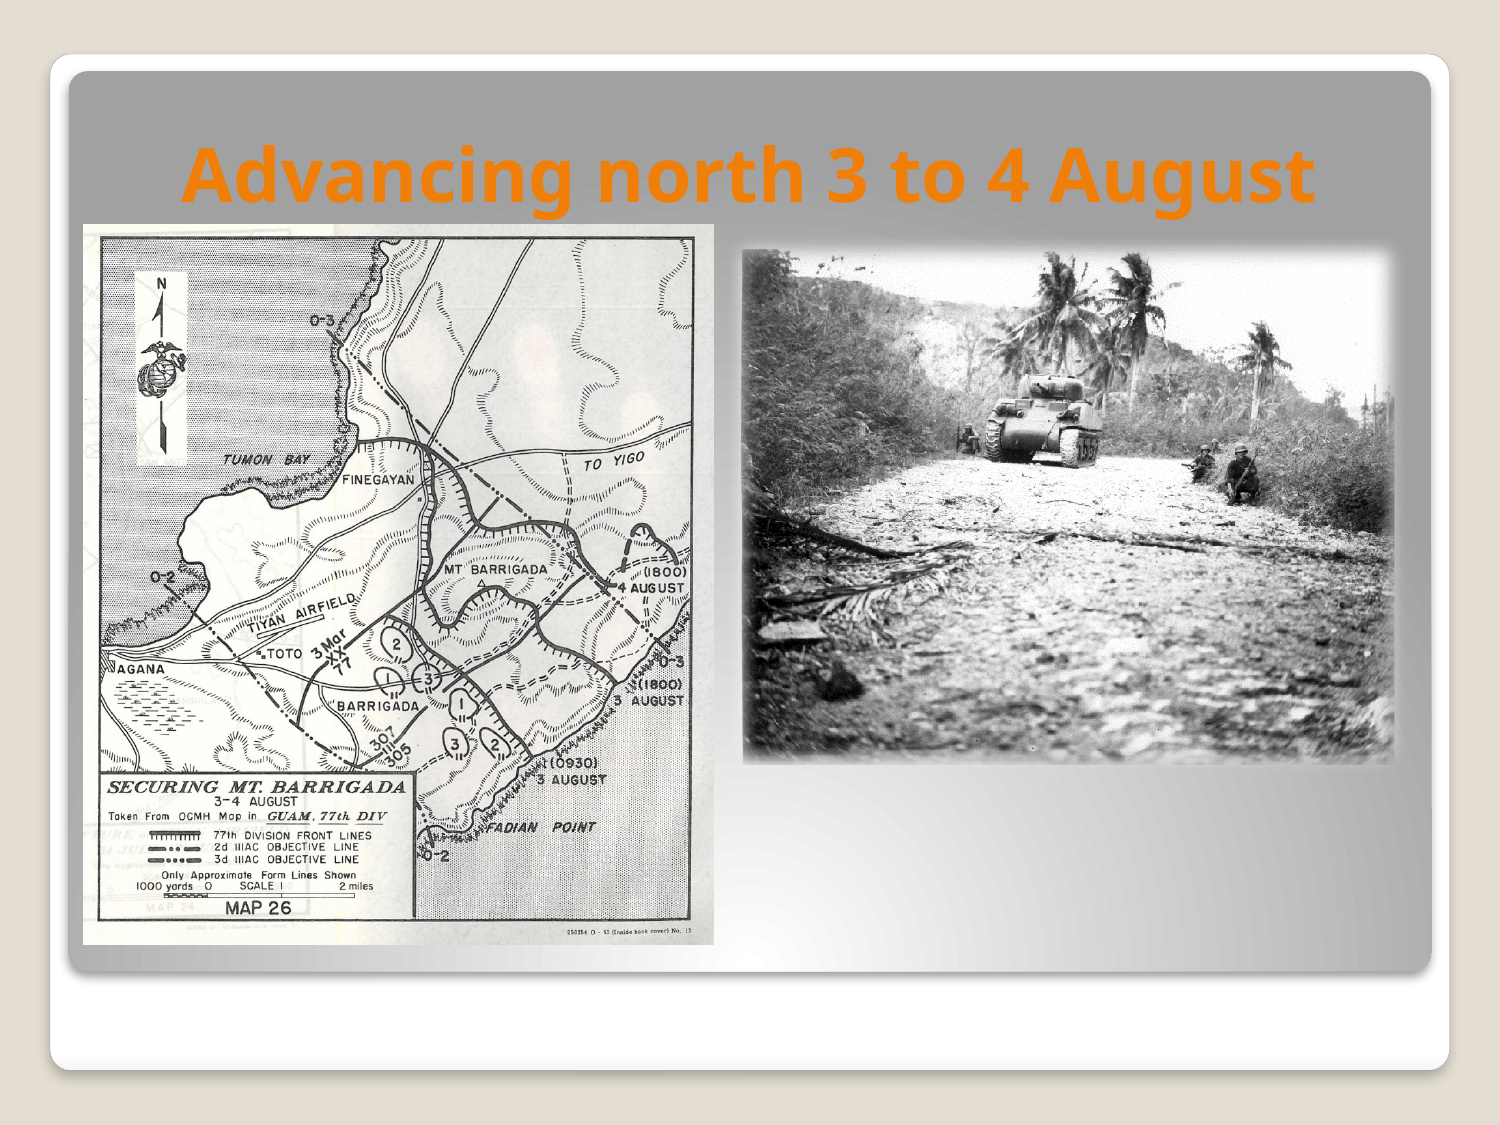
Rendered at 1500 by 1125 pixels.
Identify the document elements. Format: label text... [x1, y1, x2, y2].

picture [724, 233, 1407, 774]
title Advancing north 3 to 4 August [75, 87, 1425, 225]
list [83, 224, 714, 946]
